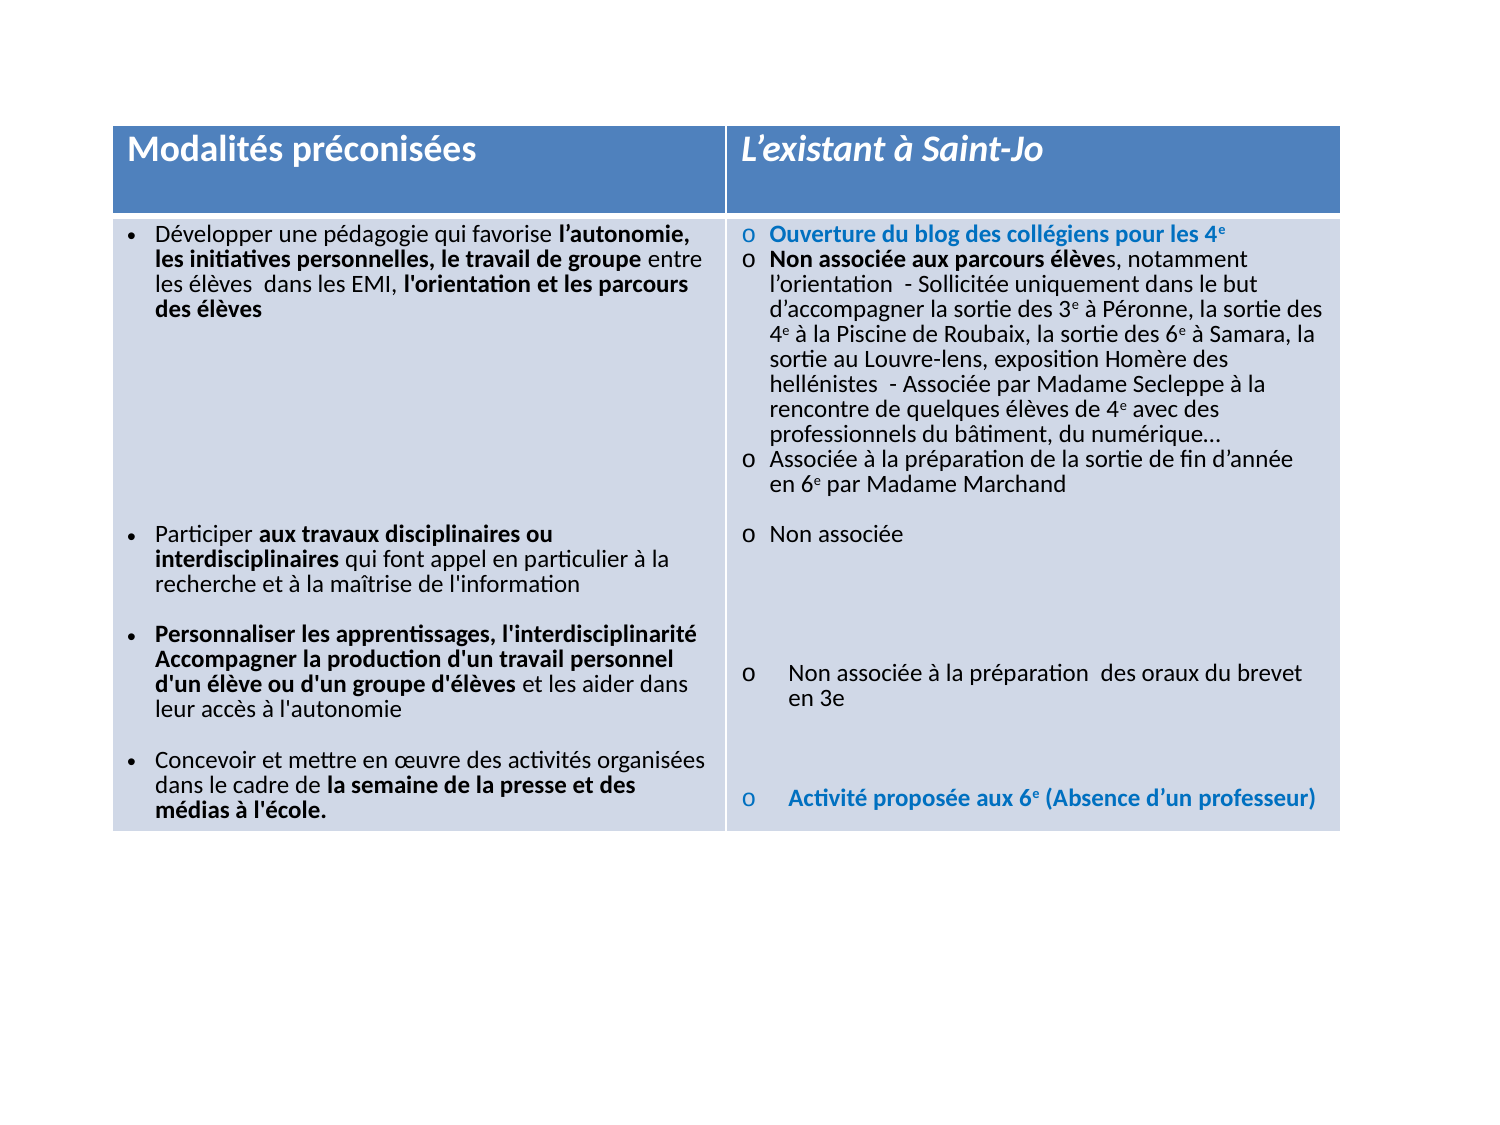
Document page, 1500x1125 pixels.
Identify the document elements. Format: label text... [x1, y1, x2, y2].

table_header L’existant à Saint-Jo [727, 126, 1340, 213]
table_cell Ouverture du blog des collégiens pour les 4e Non associée aux parcours élèves, notamment l’orientation - Sollicitée uniquement dans le but d’accompagner la sortie des 3e à Péronne, la sortie des 4e à la Piscine de Roubaix, la sortie des 6e à Samara, la sortie au Louvre-lens, exposition Homère des hellénistes - Associée par Madame Secleppe à la rencontre de quelques élèves de 4e avec des professionnels du bâtiment, du numérique… Associée à la préparation de la sortie de fin d’année en 6e par Madame Marchand Non associée Non associée à la préparation des oraux du brevet en 3e Activité proposée aux 6e (Absence d’un professeur) [727, 219, 1340, 831]
table_cell Développer une pédagogie qui favorise l’autonomie, les initiatives personnelles, le travail de groupe entre les élèves dans les EMI, l'orientation et les parcours des élèves Participer aux travaux disciplinaires ou interdisciplinaires qui font appel en particulier à la recherche et à la maîtrise de l'information Personnaliser les apprentissages, l'interdisciplinarité Accompagner la production d'un travail personnel d'un élève ou d'un groupe d'élèves et les aider dans leur accès à l'autonomie Concevoir et mettre en œuvre des activités organisées dans le cadre de la semaine de la presse et des médias à l'école. [113, 219, 725, 831]
table_header Modalités préconisées [113, 126, 725, 213]
